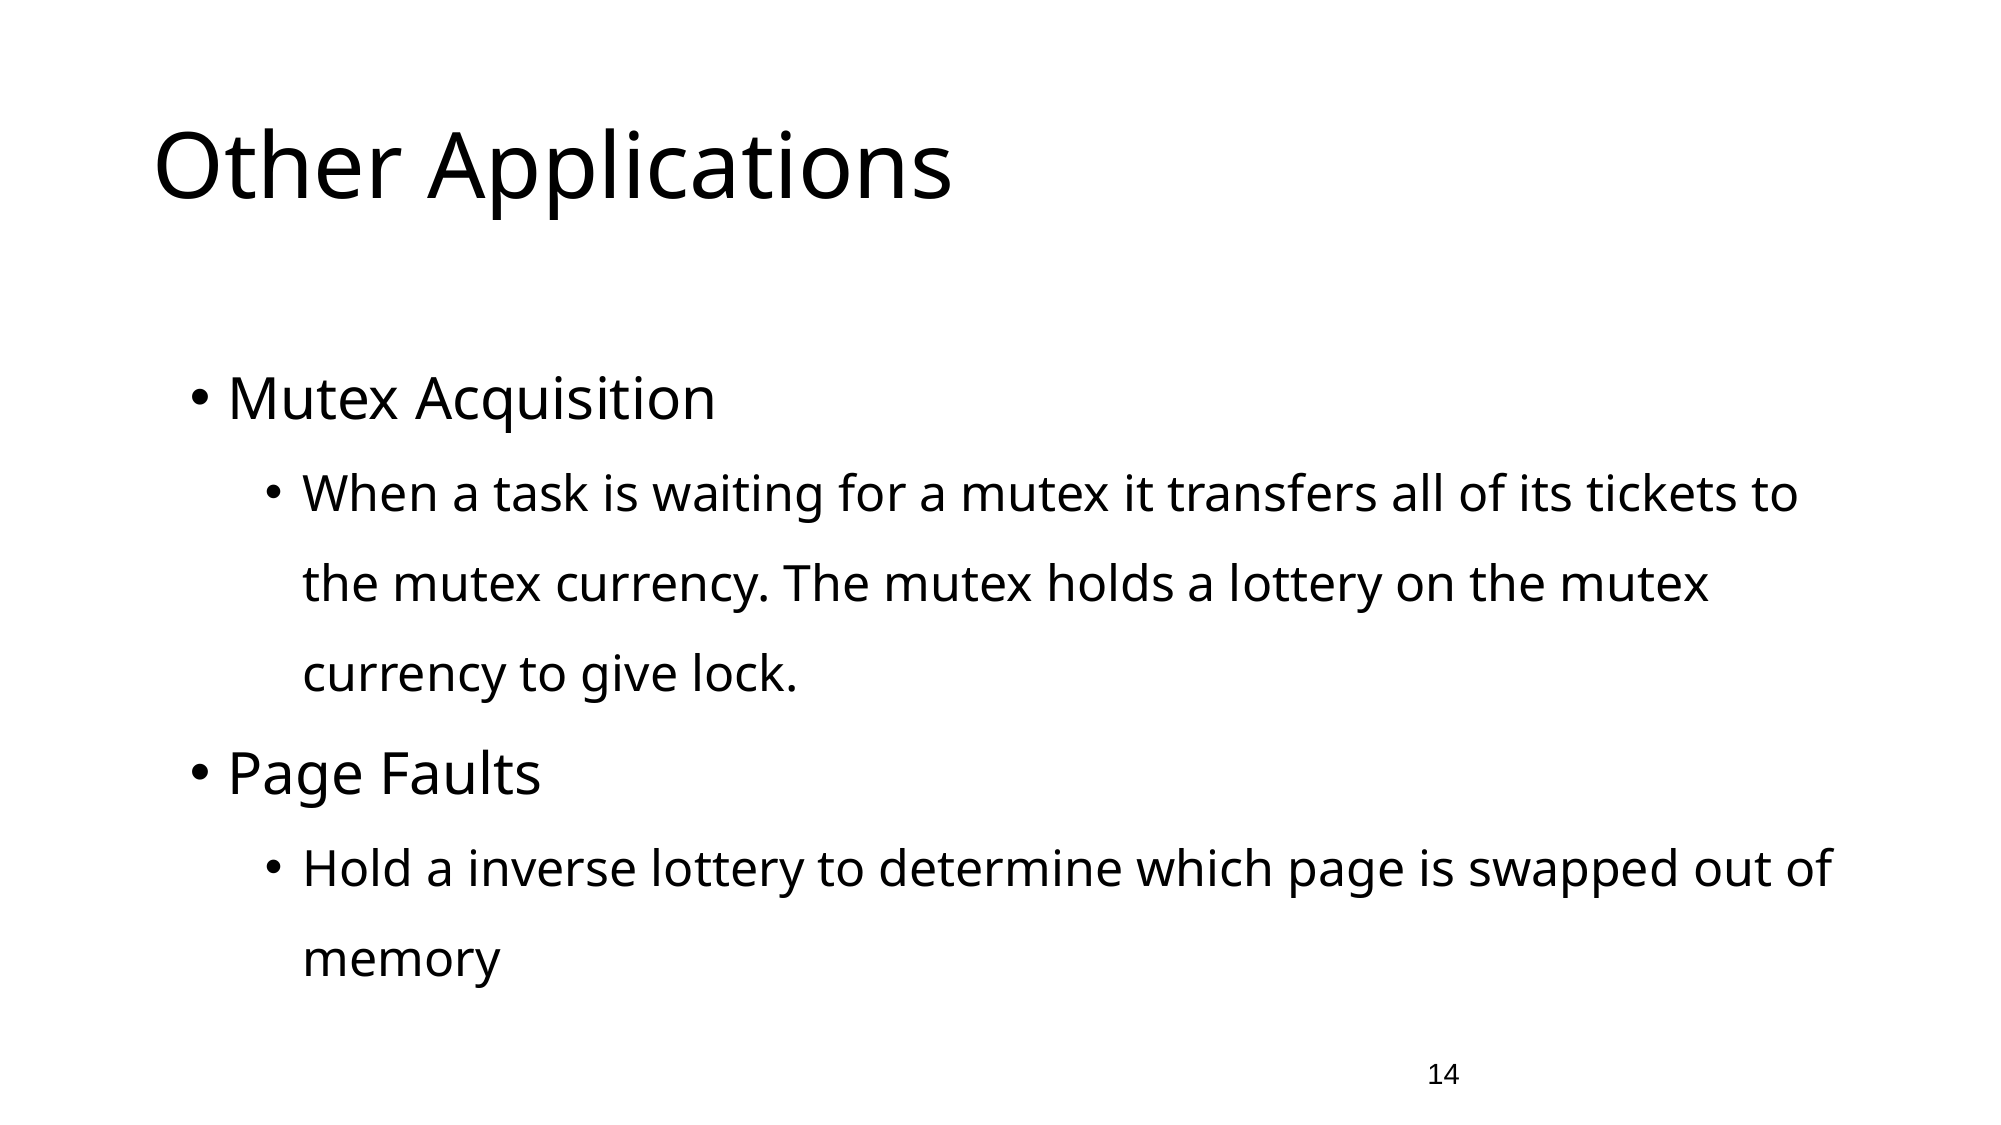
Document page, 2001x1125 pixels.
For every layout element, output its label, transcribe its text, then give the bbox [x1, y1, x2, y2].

list Mutex Acquisition When a task is waiting for a mutex it transfers all of its tickets to the mutex currency. The mutex holds a lottery on the mutex currency to give lock. Page Faults Hold a inverse lottery to determine which page is swapped out of memory [137, 299, 1863, 1014]
slide_number ‹#› [1412, 1042, 1863, 1103]
title Other Applications [137, 59, 1863, 278]
